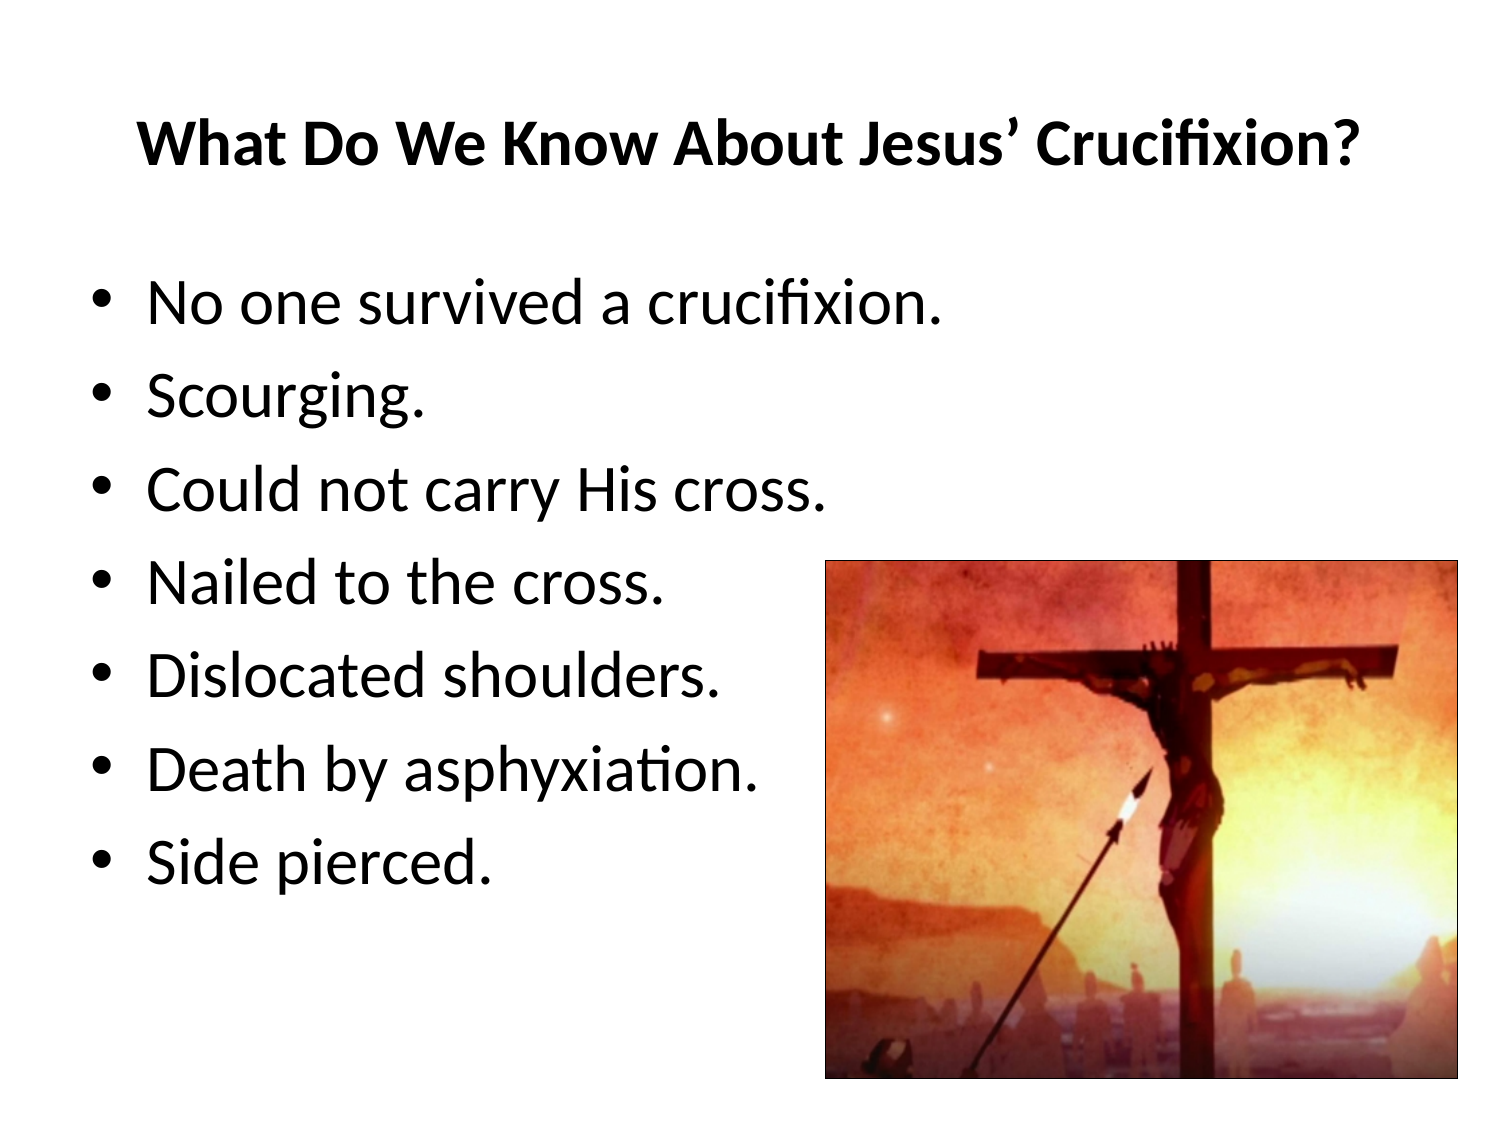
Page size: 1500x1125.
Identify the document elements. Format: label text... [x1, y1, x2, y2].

picture [824, 559, 1458, 1079]
title What Do We Know About Jesus’ Crucifixion? [75, 45, 1425, 233]
list No one survived a crucifixion. Scourging. Could not carry His cross. Nailed to the cross. Dislocated shoulders. Death by asphyxiation. Side pierced. [75, 249, 1425, 1063]
